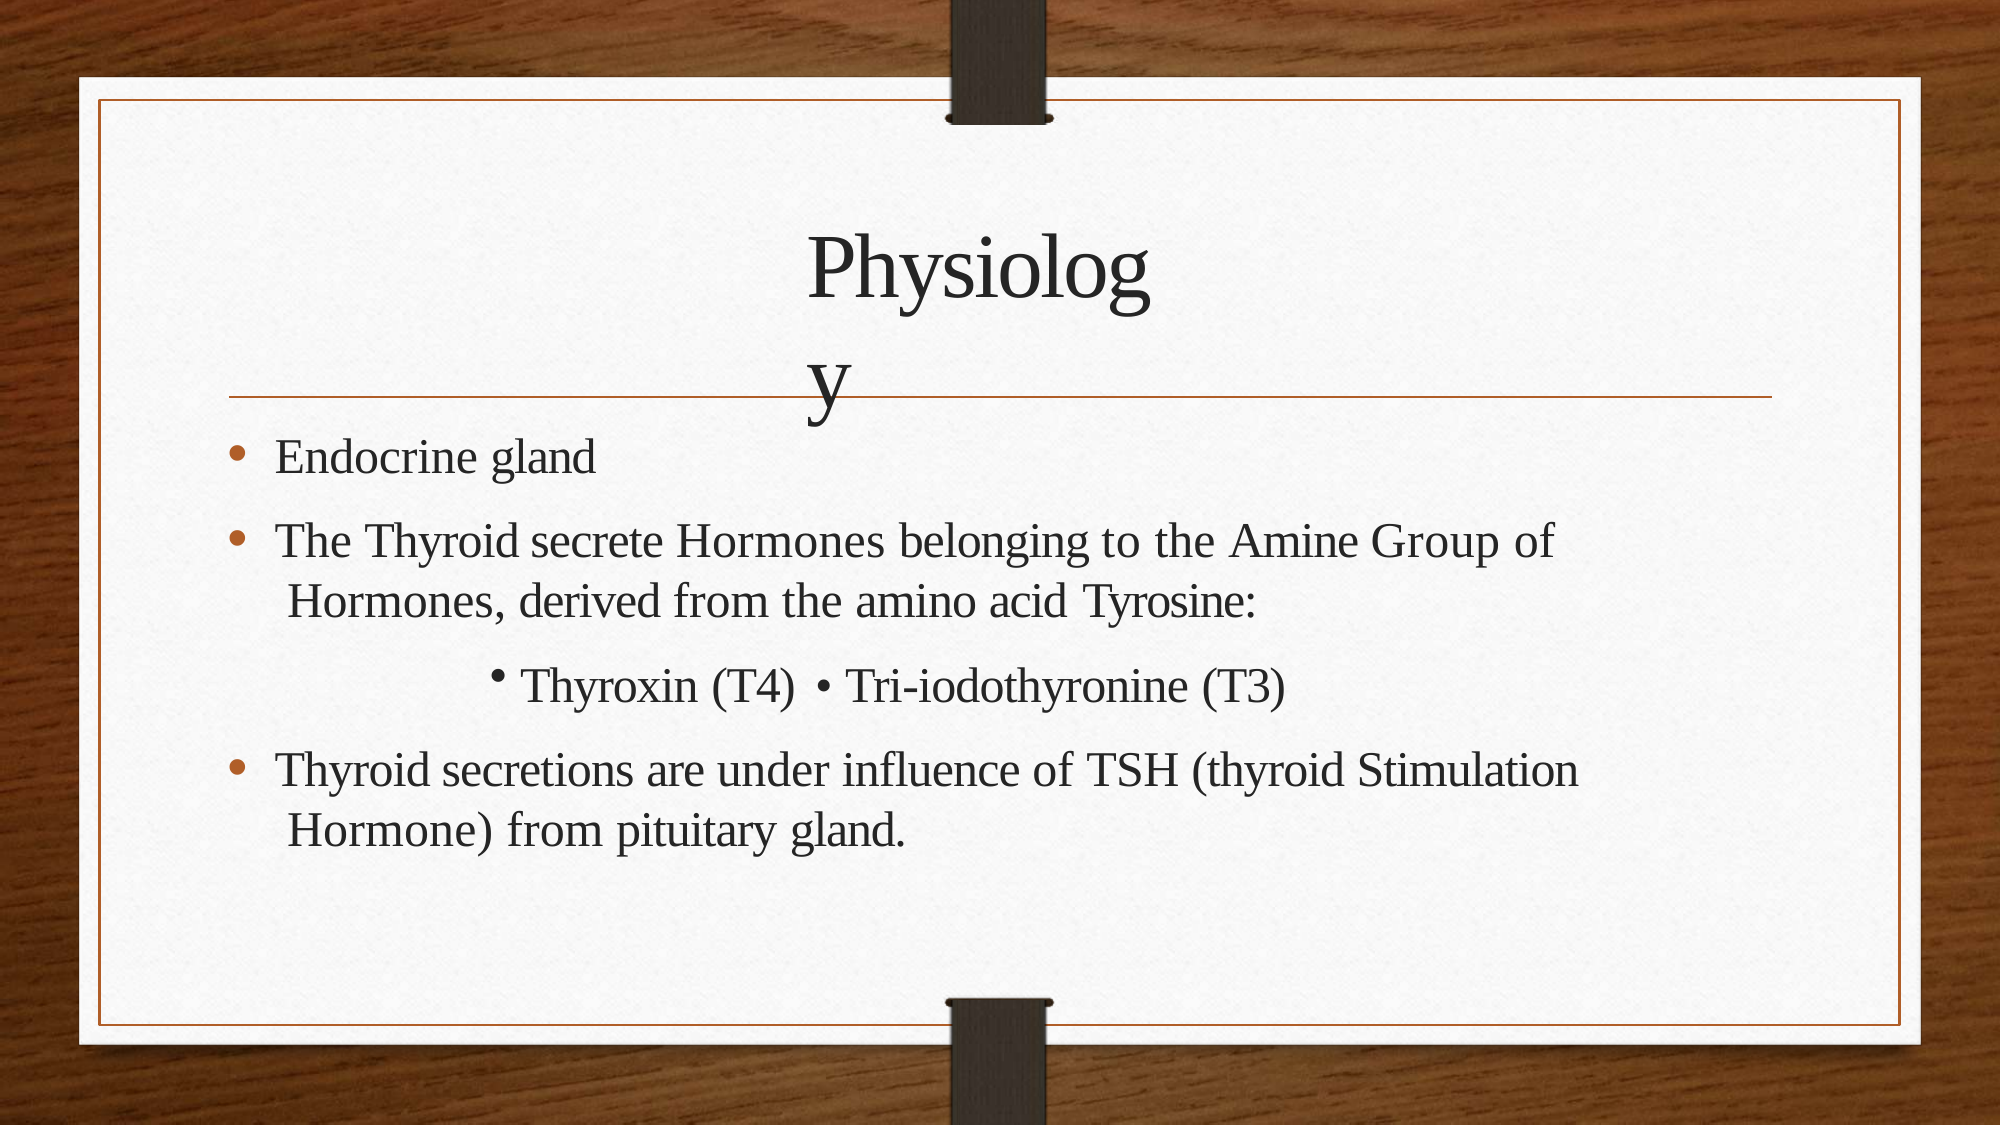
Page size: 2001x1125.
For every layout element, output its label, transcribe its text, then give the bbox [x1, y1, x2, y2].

text_box Endocrine gland The Thyroid secrete Hormones belonging to the Amine Group of Hormones, derived from the amino acid Tyrosine: Thyroxin (T4) • Tri-iodothyronine (T3) Thyroid secretions are under influence of TSH (thyroid Stimulation Hormone) from pituitary gland. [225, 406, 1589, 857]
title Physiology [804, 203, 1196, 406]
picture [0, 0, 2000, 1125]
